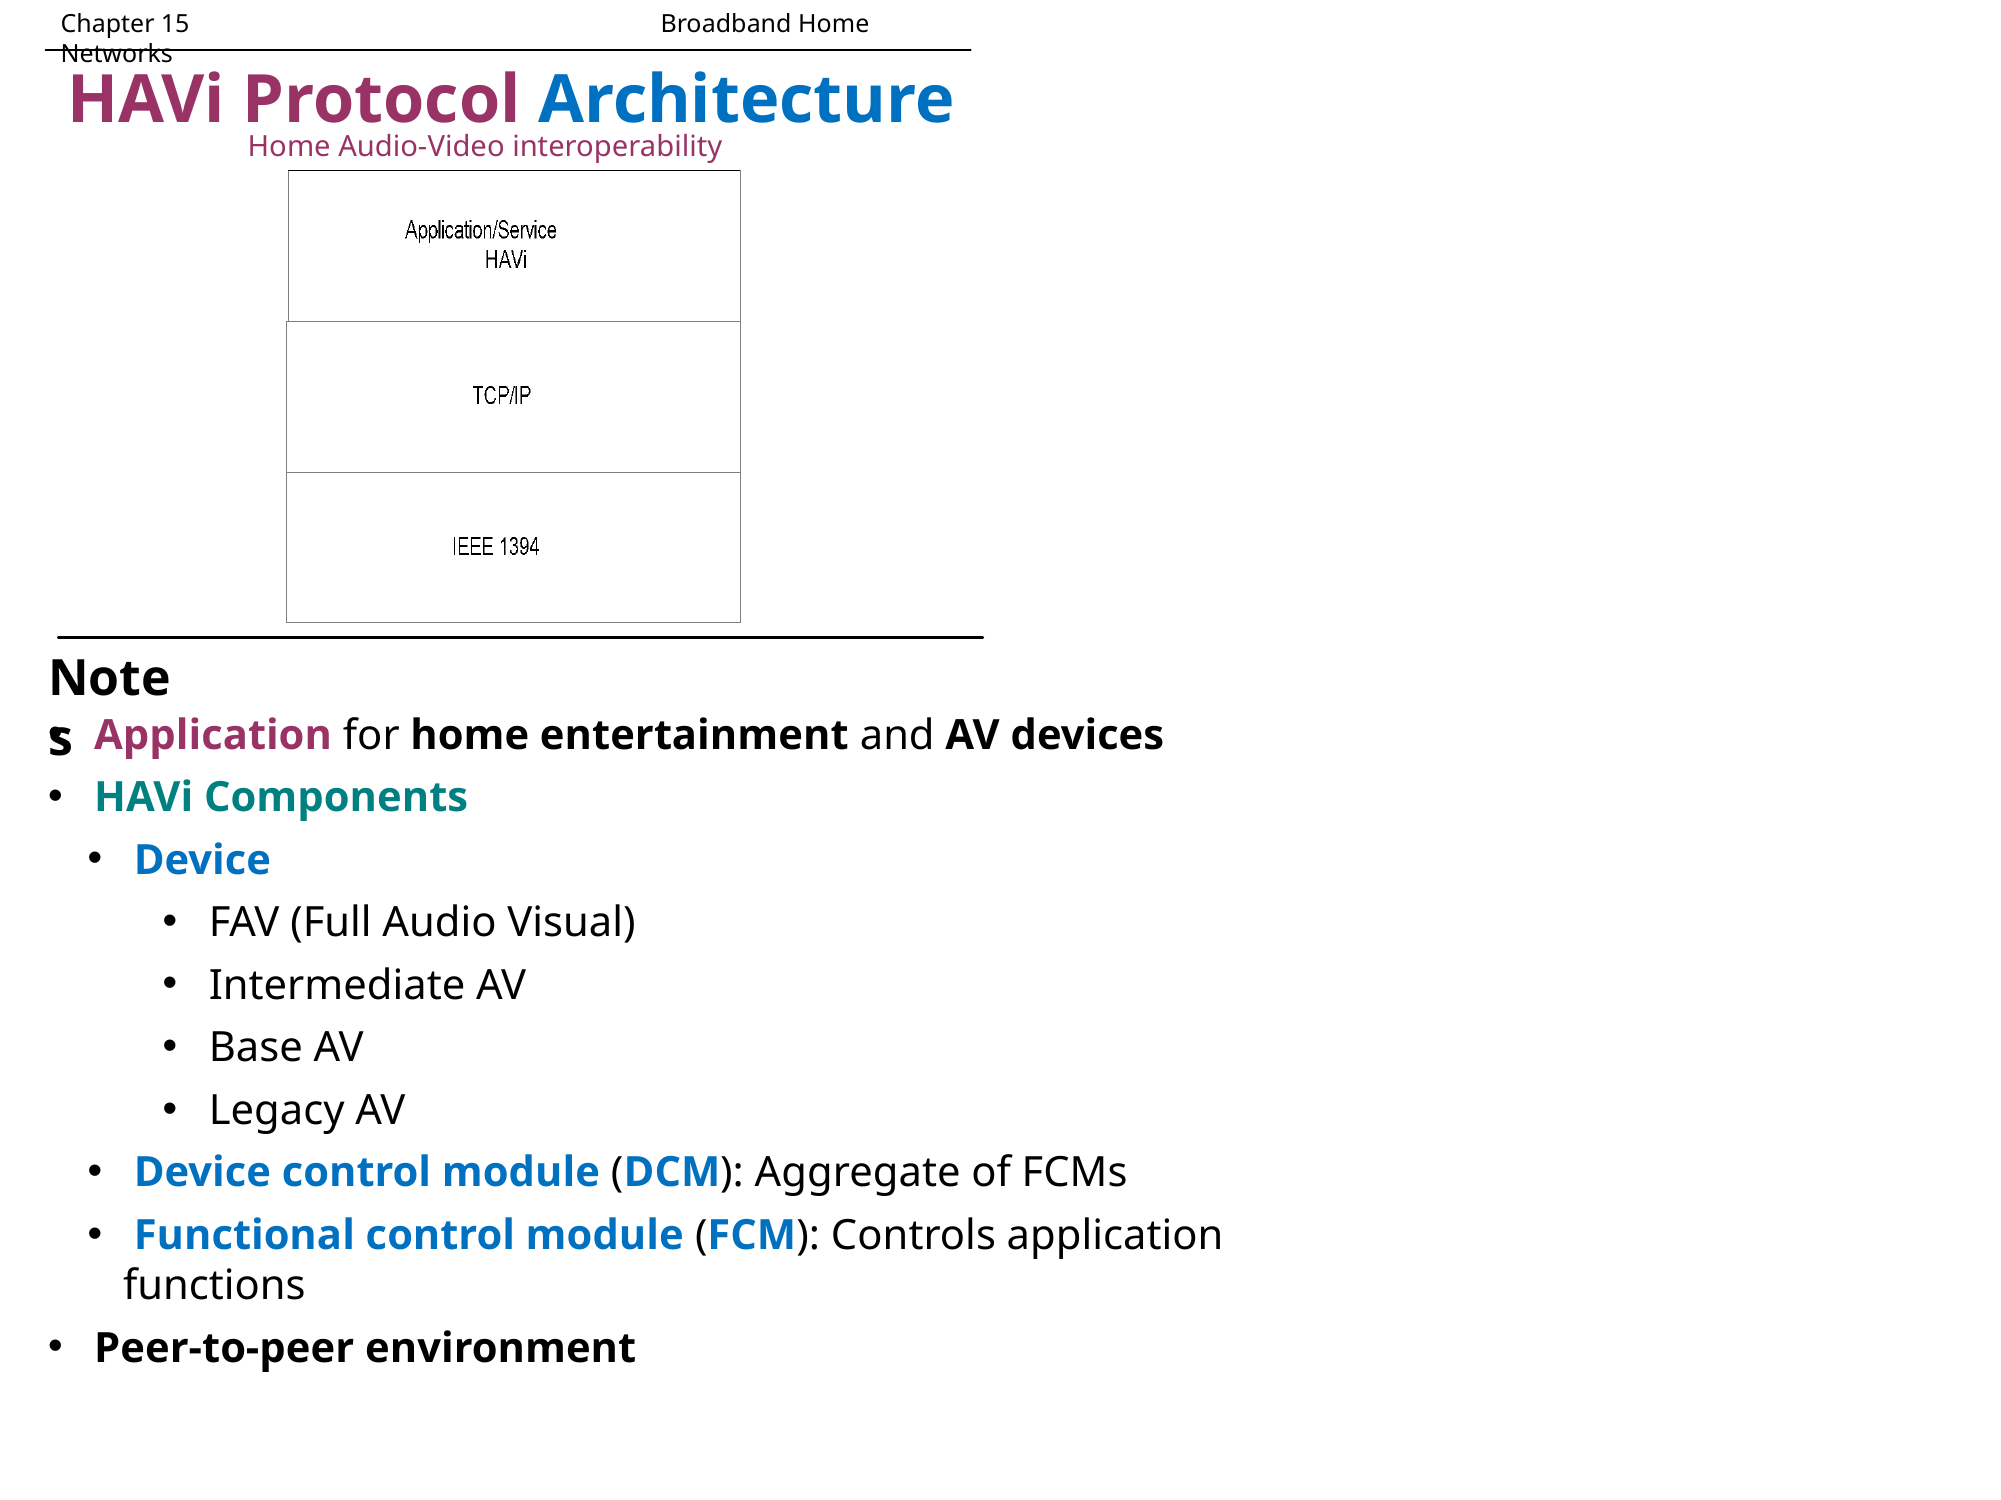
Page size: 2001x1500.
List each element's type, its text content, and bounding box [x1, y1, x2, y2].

text_box Notes [0, 637, 127, 713]
text_box Application for home entertainment and AV devices HAVi Components Device FAV (Full Audio Visual) Intermediate AV Base AV Legacy AV Device control module (DCM): Aggregate of FCMs Functional control module (FCM): Controls application functions Peer-to-peer environment [33, 699, 1398, 1462]
picture [132, 89, 884, 701]
text_box Chapter 15 Broadband Home Networks [45, 0, 991, 46]
title HAVi Protocol Architecture [33, 64, 990, 128]
